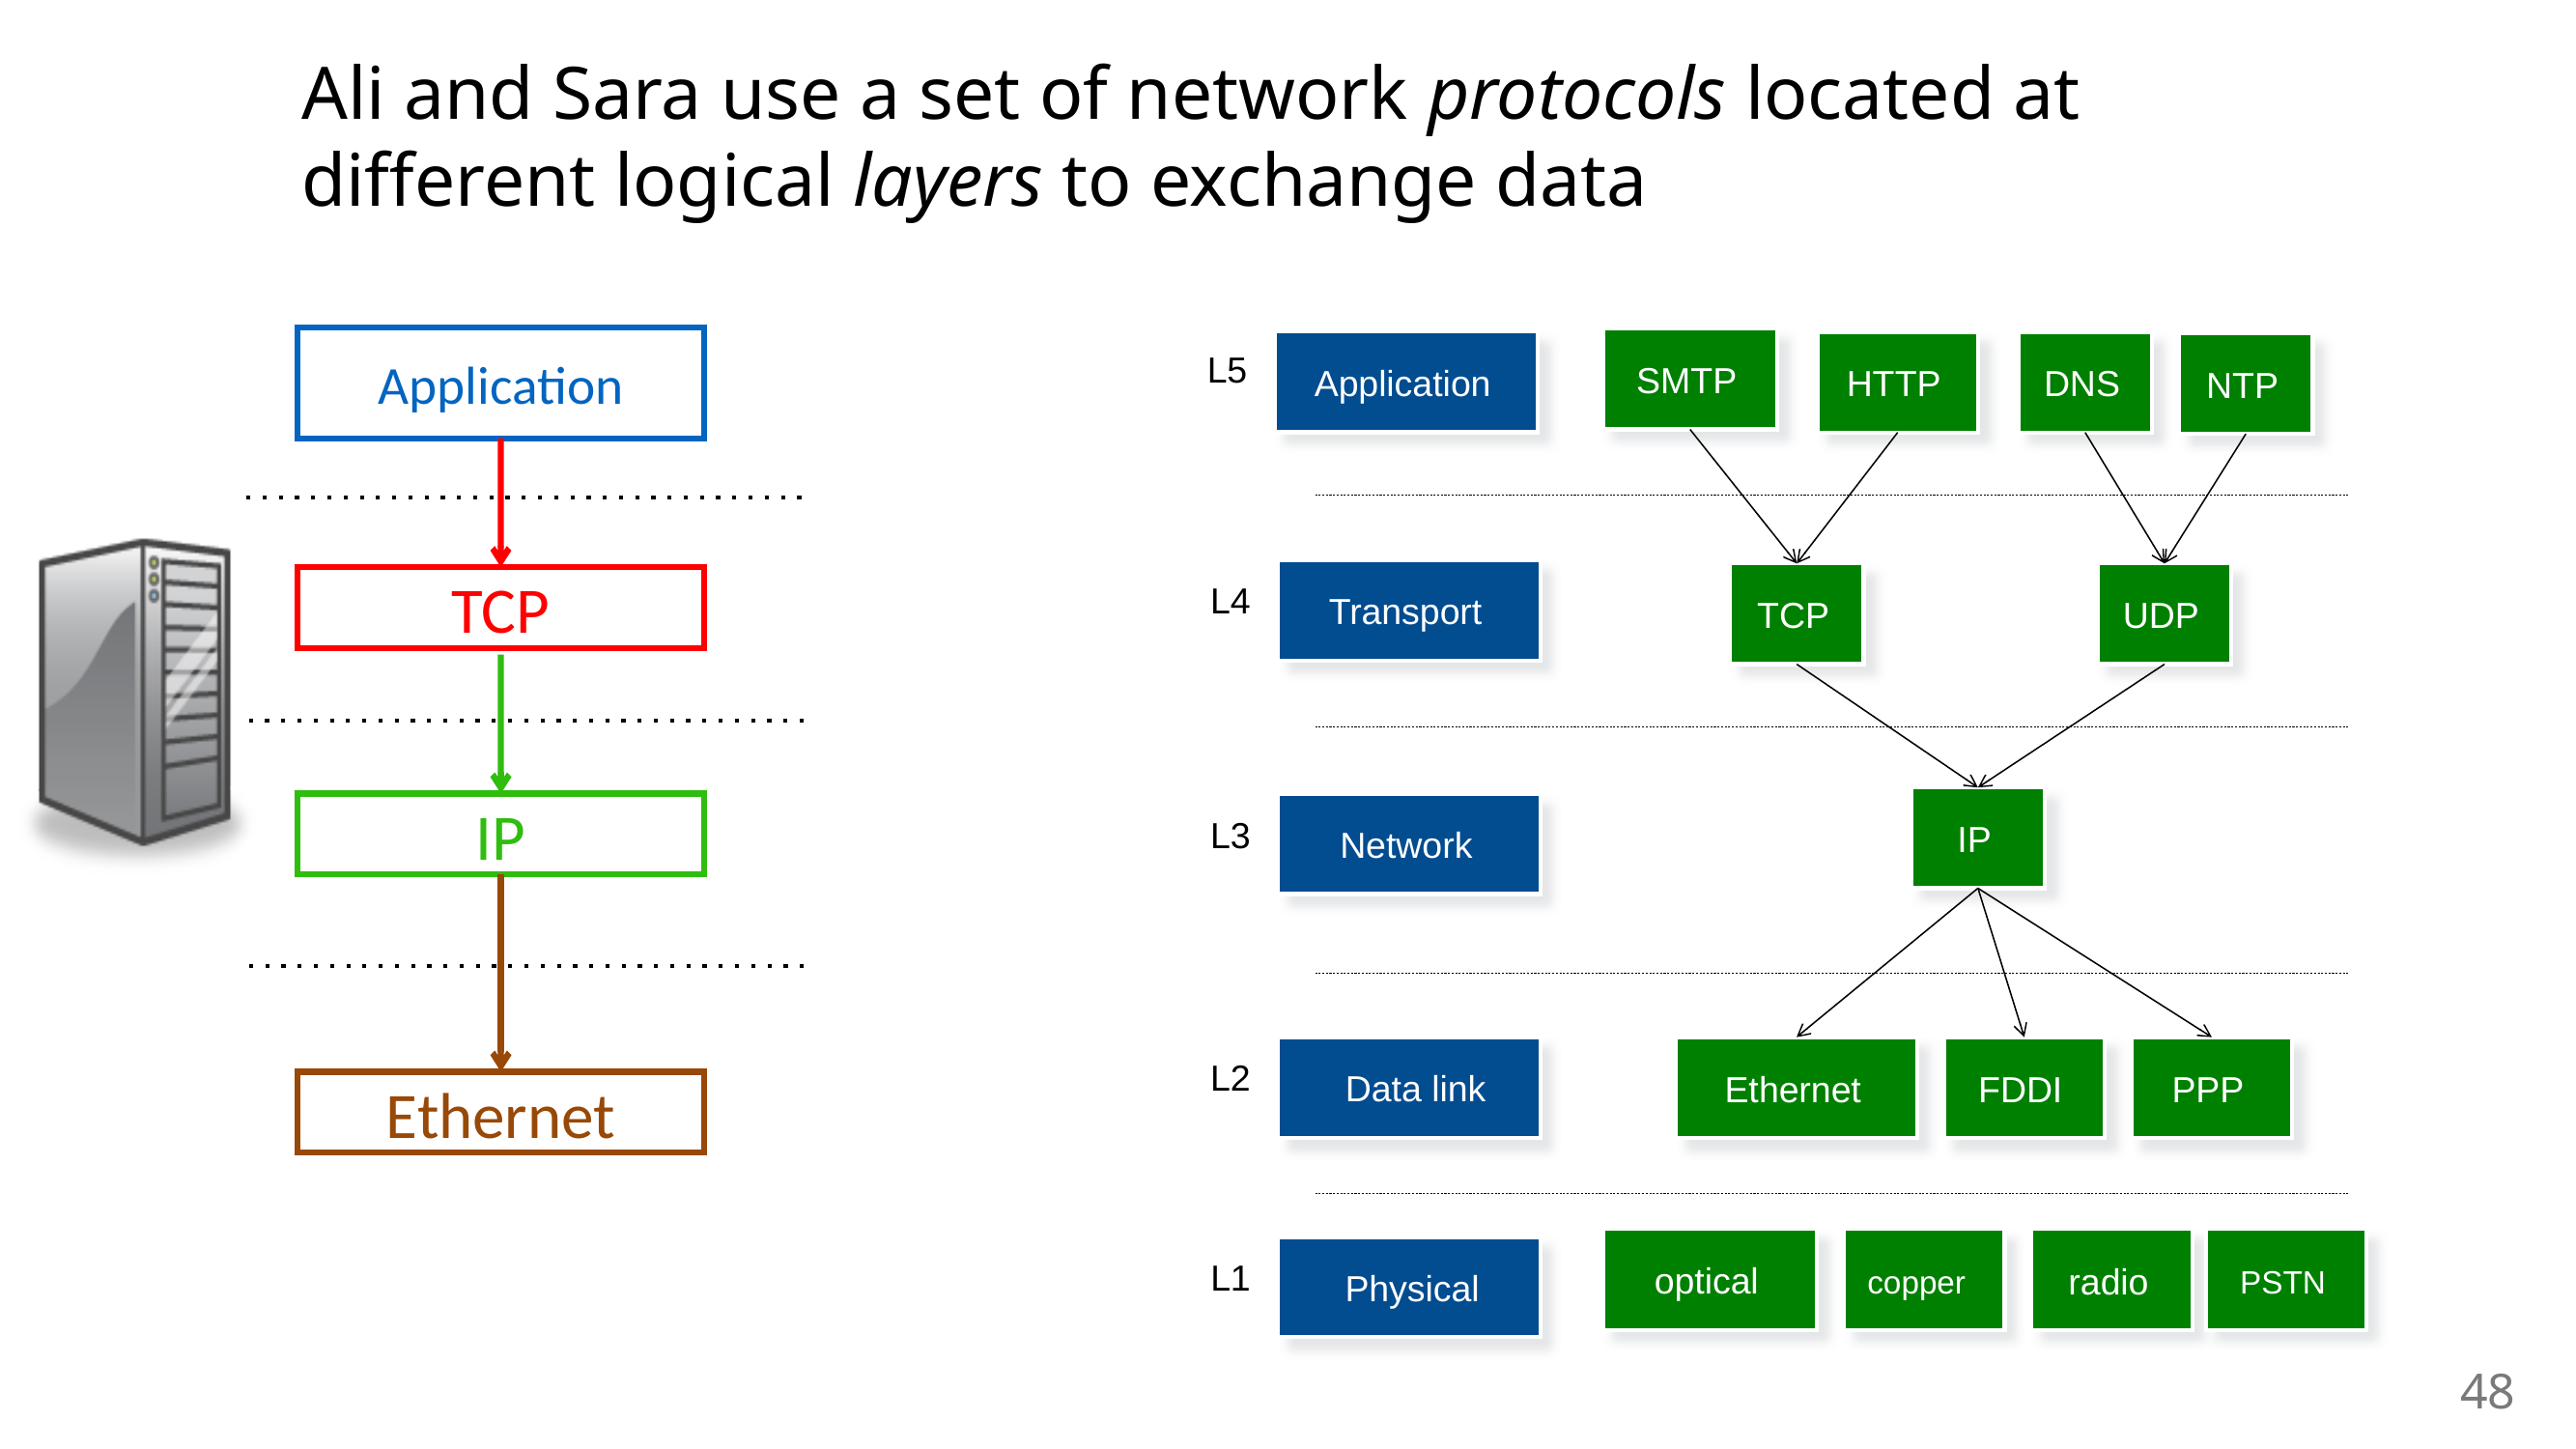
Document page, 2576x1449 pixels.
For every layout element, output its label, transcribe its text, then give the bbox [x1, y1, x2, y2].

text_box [1689, 429, 1795, 488]
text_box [2131, 1037, 2293, 1139]
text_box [1796, 979, 1972, 1037]
text_box L5 [1201, 349, 1258, 395]
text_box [1817, 331, 1979, 433]
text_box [1977, 888, 2213, 967]
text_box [1277, 1236, 1542, 1338]
list Ali and Sara use a set of network protocols located at different logical layers to exchange data [250, 0, 2325, 270]
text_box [1602, 1229, 1818, 1330]
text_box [1277, 559, 1542, 662]
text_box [1676, 1037, 1918, 1139]
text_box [0, 327, 814, 1153]
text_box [2084, 432, 2166, 488]
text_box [1797, 731, 1974, 788]
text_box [2172, 433, 2247, 488]
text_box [1602, 327, 1778, 430]
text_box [1843, 1229, 2005, 1330]
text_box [1689, 501, 1793, 564]
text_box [2172, 501, 2247, 564]
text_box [1977, 979, 2213, 1037]
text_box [2031, 1229, 2193, 1330]
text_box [1277, 1037, 1542, 1139]
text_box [1274, 331, 1539, 433]
text_box L4 [1204, 580, 1261, 626]
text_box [2018, 331, 2153, 433]
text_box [2084, 501, 2166, 564]
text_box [1797, 664, 1973, 720]
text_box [1977, 664, 2166, 720]
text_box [1911, 793, 2046, 881]
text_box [1977, 731, 2166, 788]
text_box L3 [1204, 814, 1261, 861]
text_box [1796, 888, 1972, 967]
text_box L2 [1204, 1058, 1261, 1103]
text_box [2205, 1229, 2367, 1330]
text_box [2178, 332, 2313, 435]
slide_number 48 [2453, 1359, 2522, 1434]
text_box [2097, 570, 2232, 665]
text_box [1797, 501, 1898, 564]
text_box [1277, 793, 1542, 895]
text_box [1729, 570, 1864, 665]
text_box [1943, 1043, 2106, 1139]
text_box L1 [1204, 1257, 1261, 1303]
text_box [1797, 432, 1898, 488]
